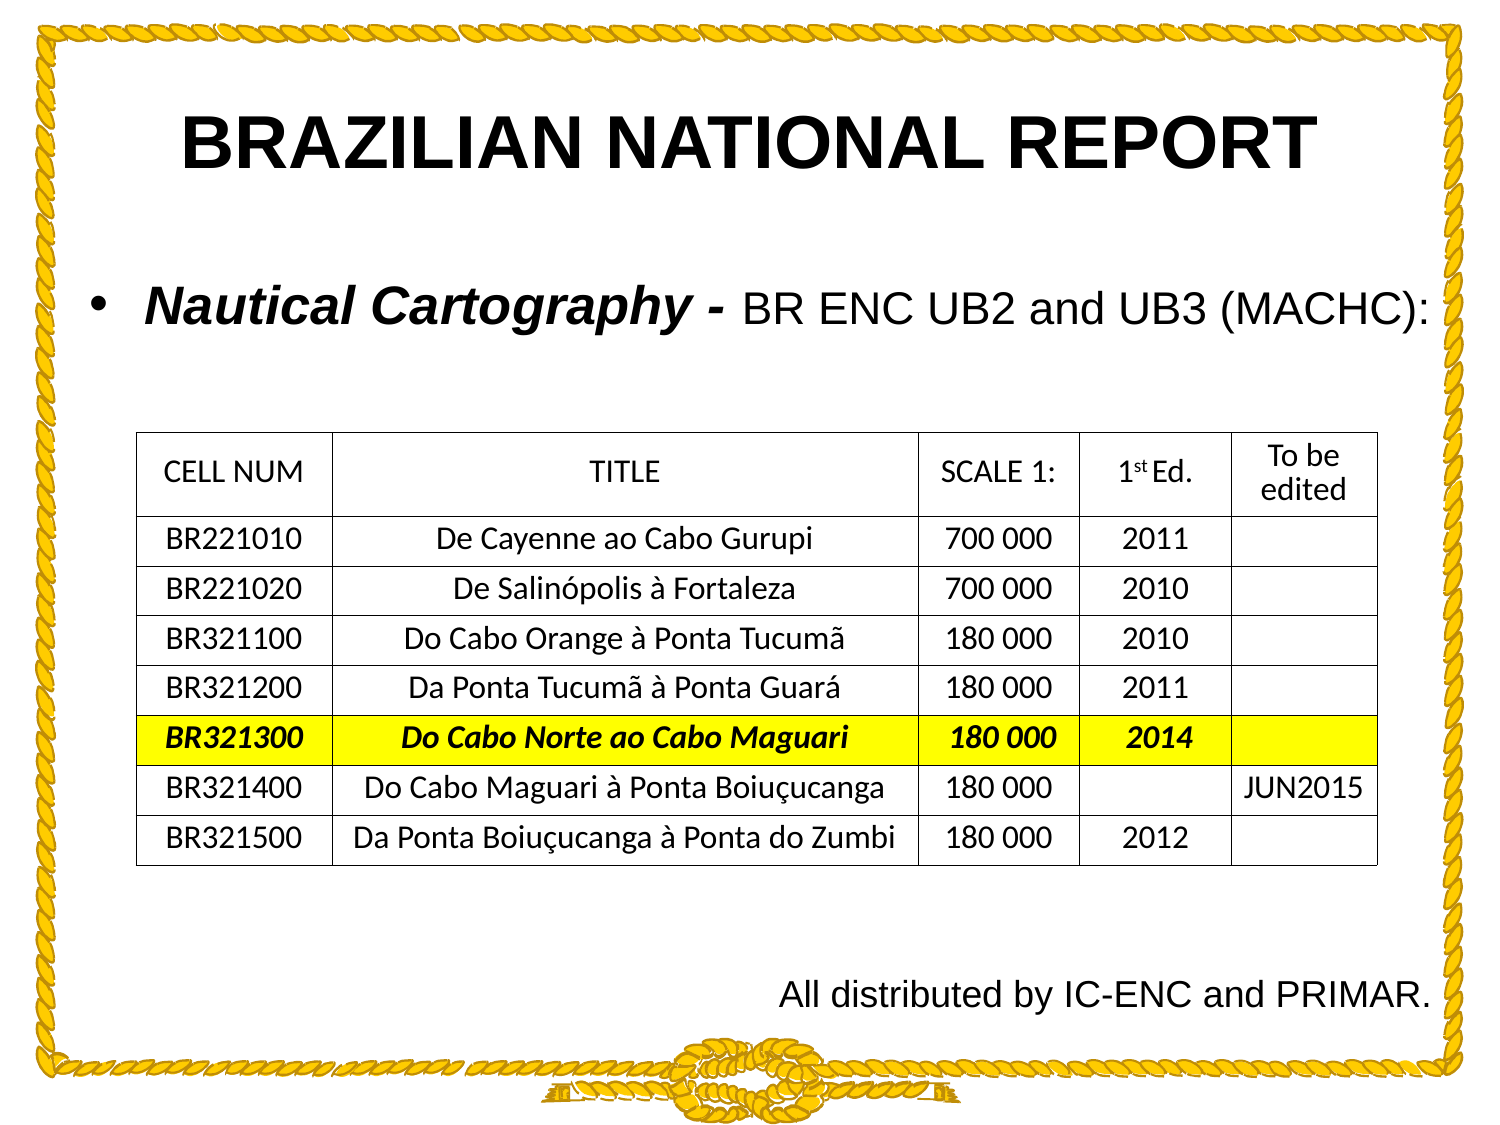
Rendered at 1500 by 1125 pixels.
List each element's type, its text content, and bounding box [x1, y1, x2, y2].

table_cell BR221020 [137, 567, 332, 615]
text_box All distributed by IC-ENC and PRIMAR. [419, 962, 1447, 1023]
table_cell 700 000 [919, 517, 1079, 566]
table_cell 2010 [1080, 616, 1231, 665]
table_cell 2014 [1080, 716, 1231, 765]
table_cell 180 000 [919, 666, 1079, 715]
text_box BRAZILIAN NATIONAL REPORT [74, 45, 1425, 233]
table_cell BR221010 [137, 517, 332, 566]
table_cell JUN2015 [1232, 766, 1377, 815]
table_header CELL NUM [137, 433, 332, 516]
table_cell Do Cabo Orange à Ponta Tucumã [333, 616, 918, 665]
table_cell De Salinópolis à Fortaleza [333, 567, 918, 615]
table_header 1st Ed. [1080, 433, 1231, 516]
table_cell [1232, 816, 1377, 865]
table_cell [1232, 567, 1377, 615]
table_cell 700 000 [919, 567, 1079, 615]
table_cell 180 000 [919, 766, 1079, 815]
table_cell 2011 [1080, 666, 1231, 715]
table_cell BR321400 [137, 766, 332, 815]
table_cell 180 000 [919, 816, 1079, 865]
table_cell 2010 [1080, 567, 1231, 615]
table_cell 2012 [1080, 816, 1231, 865]
table_cell BR321500 [137, 816, 332, 865]
table_cell Da Ponta Tucumã à Ponta Guará [333, 666, 918, 715]
table_header To be edited [1232, 433, 1377, 516]
table_cell Do Cabo Norte ao Cabo Maguari [333, 716, 918, 765]
table_cell [1080, 766, 1231, 815]
table_cell BR321200 [137, 666, 332, 715]
table_cell 180 000 [919, 616, 1079, 665]
table_cell BR321300 [137, 716, 332, 765]
table_header TITLE [333, 433, 918, 516]
table_cell De Cayenne ao Cabo Gurupi [333, 517, 918, 566]
table_cell Da Ponta Boiuçucanga à Ponta do Zumbi [333, 816, 918, 865]
table_cell [1232, 517, 1377, 566]
table_cell [1232, 666, 1377, 715]
table_cell 2011 [1080, 517, 1231, 566]
table_cell [1232, 616, 1377, 665]
text_box Nautical Cartography - BR ENC UB2 and UB3 (MACHC): [74, 262, 1471, 1005]
table_cell Do Cabo Maguari à Ponta Boiuçucanga [333, 766, 918, 815]
table_cell BR321100 [137, 616, 332, 665]
table_header SCALE 1: [919, 433, 1079, 516]
table_cell [1232, 716, 1377, 765]
table_cell 180 000 [919, 716, 1079, 765]
